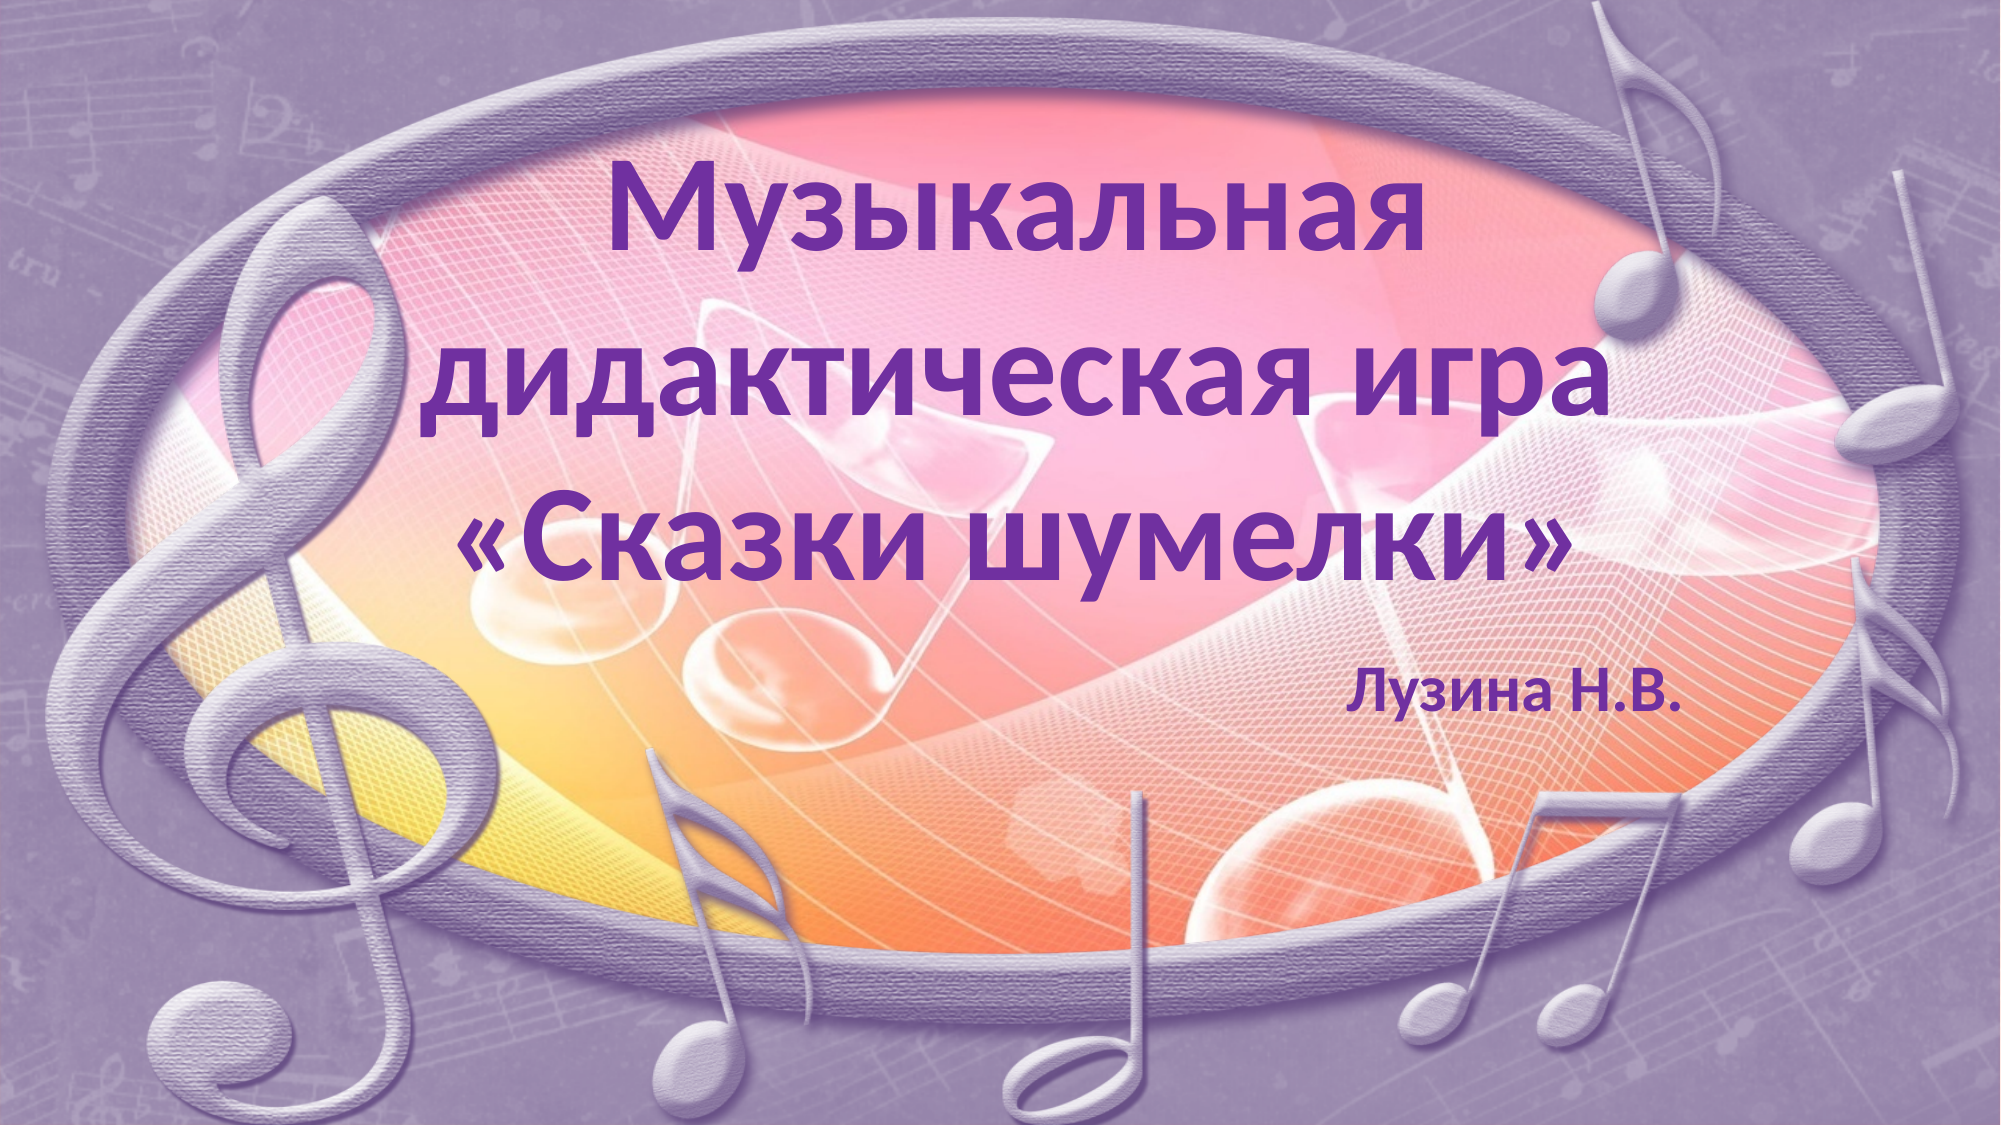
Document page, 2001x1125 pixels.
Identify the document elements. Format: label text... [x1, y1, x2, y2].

title Музыкальная дидактическая игра «Сказки шумелки» [167, 239, 1868, 481]
subtitle Лузина Н.В. [300, 637, 1700, 925]
